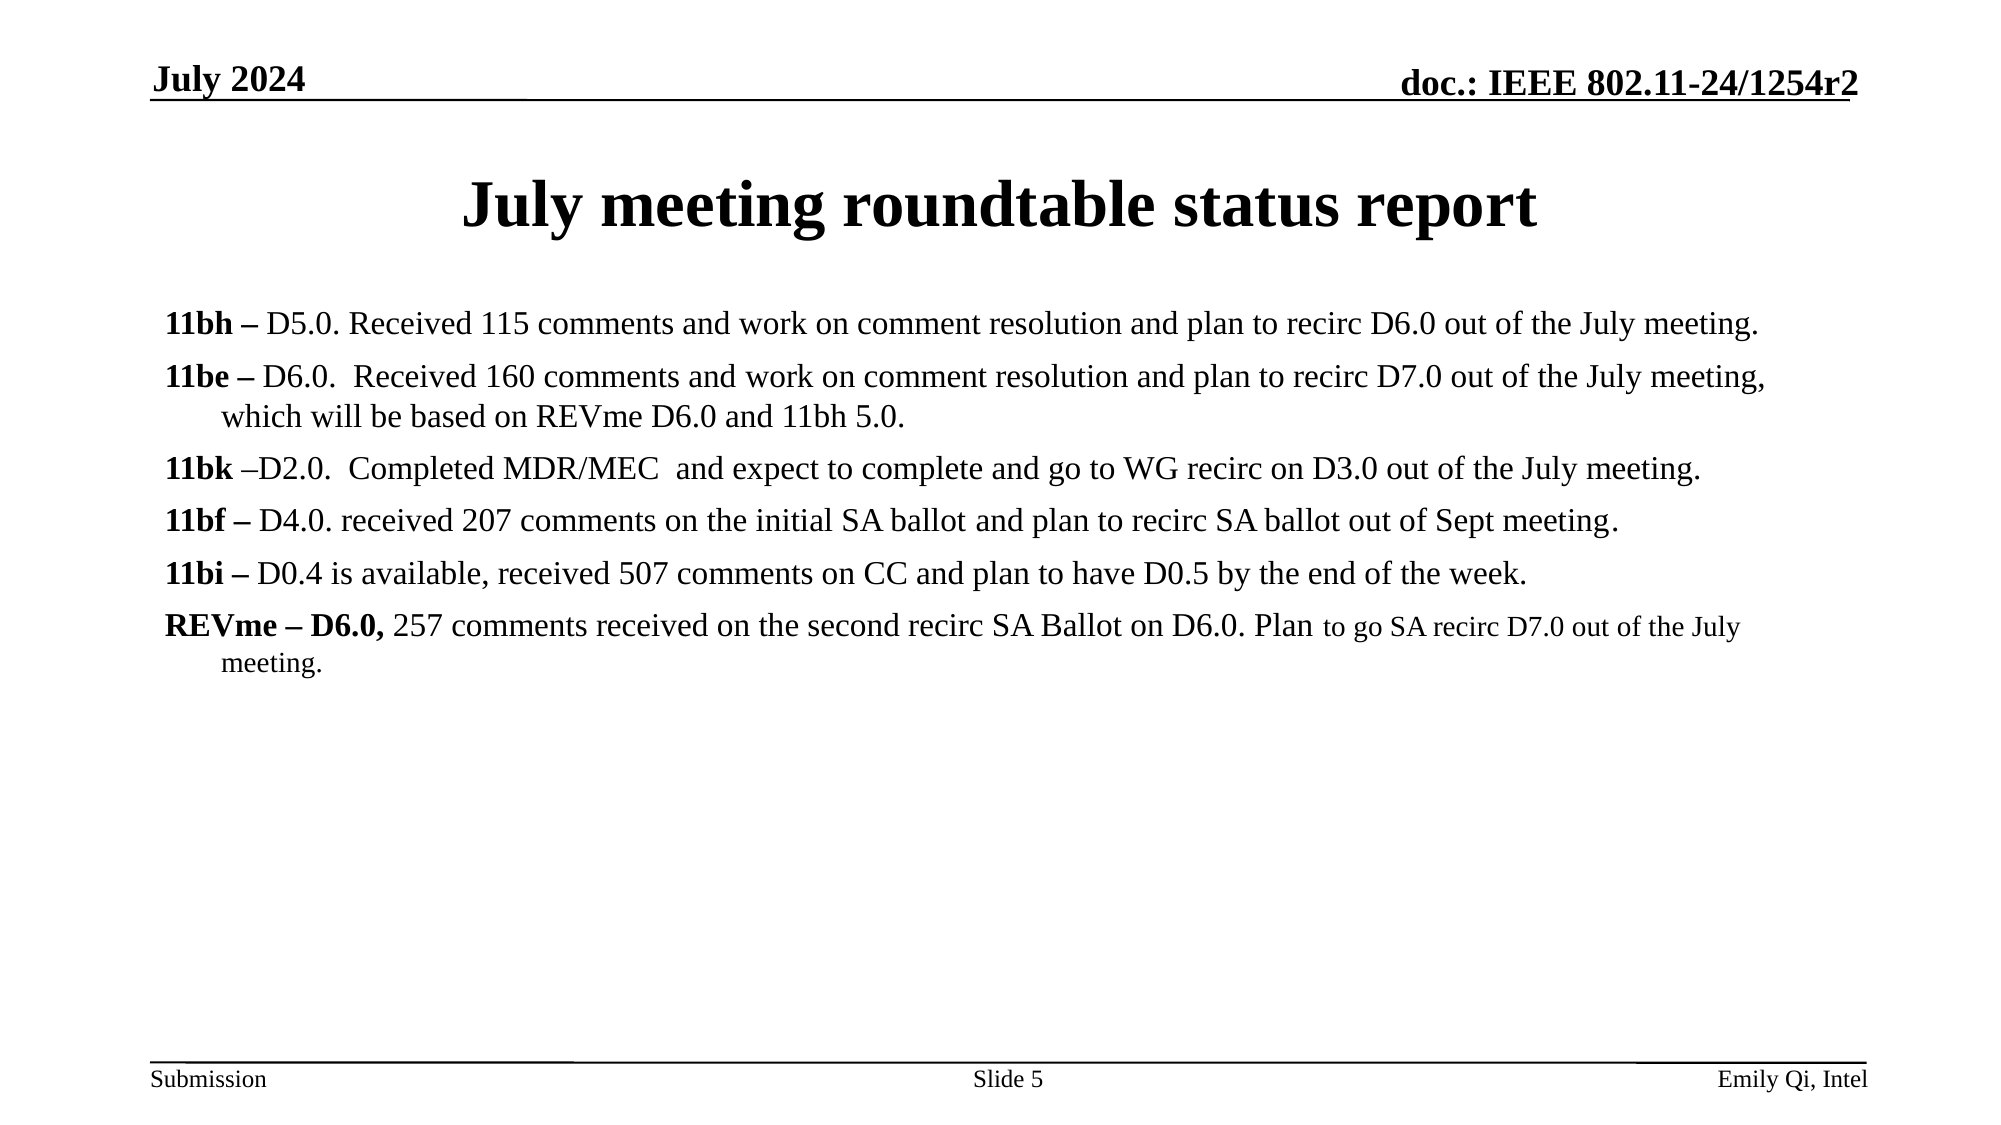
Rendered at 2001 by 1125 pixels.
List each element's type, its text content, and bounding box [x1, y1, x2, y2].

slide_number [152, 54, 563, 100]
list 11bh – D5.0. Received 115 comments and work on comment resolution and plan to recirc D6.0 out of the July meeting. 11be – D6.0. Received 160 comments and work on comment resolution and plan to recirc D7.0 out of the July meeting, which will be based on REVme D6.0 and 11bh 5.0. 11bk –D2.0. Completed MDR/MEC and expect to complete and go to WG recirc on D3.0 out of the July meeting. 11bf – D4.0. received 207 comments on the initial SA ballot and plan to recirc SA ballot out of Sept meeting. 11bi – D0.4 is available, received 507 comments on CC and plan to have D0.5 by the end of the week. REVme – D6.0, 257 comments received on the second recirc SA Ballot on D6.0. Plan to go SA recirc D7.0 out of the July meeting. [149, 293, 1850, 1013]
footer Emily Qi, Intel [1171, 1061, 1869, 1093]
title July meeting roundtable status report [149, 112, 1851, 288]
slide_number Slide 5 [950, 1061, 1067, 1123]
